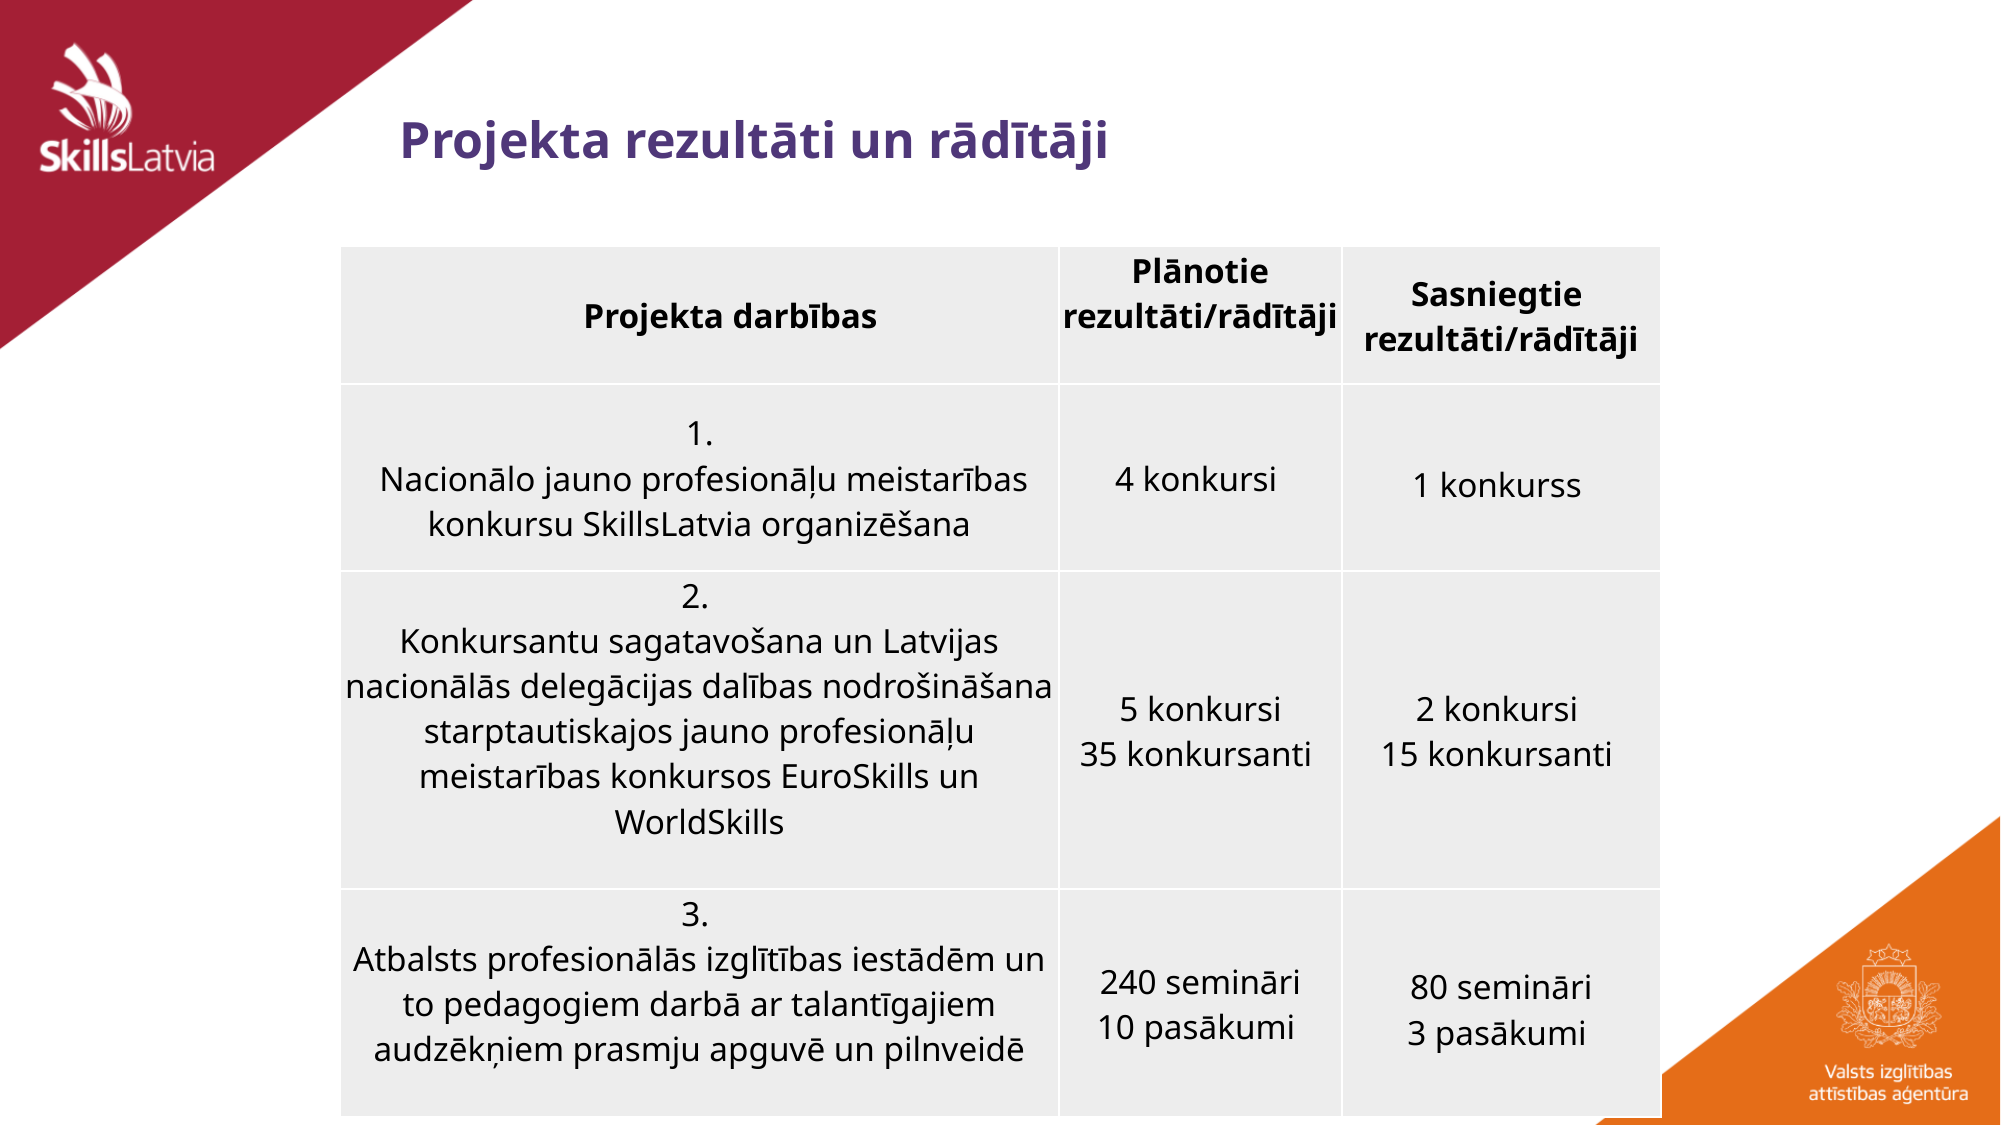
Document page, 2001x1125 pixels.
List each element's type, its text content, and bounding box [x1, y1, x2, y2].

table_cell 2 konkursi 15 konkursanti [1343, 572, 1660, 888]
table_cell 1. Nacionālo jauno profesionāļu meistarības konkursu SkillsLatvia organizēšana [341, 385, 1058, 570]
table_header Plānotie rezultāti/rādītāji [1060, 247, 1341, 383]
table_header Sasniegtie rezultāti/rādītāji [1343, 247, 1660, 383]
table_cell 3. Atbalsts profesionālās izglītības iestādēm un to pedagogiem darbā ar talantīgajiem audzēkņiem prasmju apguvē un pilnveidē [341, 890, 1058, 1116]
picture [0, 0, 2001, 1125]
table_cell 4 konkursi [1060, 385, 1341, 570]
table_cell 80 semināri 3 pasākumi [1343, 890, 1660, 1116]
table_header Projekta darbības [341, 247, 1058, 383]
table_cell 2. Konkursantu sagatavošana un Latvijas nacionālās delegācijas dalības nodrošināšana starptautiskajos jauno profesionāļu meistarības konkursos EuroSkills un WorldSkills [341, 572, 1058, 888]
table_cell 1 konkurss [1343, 385, 1660, 570]
table_cell 5 konkursi 35 konkursanti [1060, 572, 1341, 888]
table_cell 240 semināri 10 pasākumi [1060, 890, 1341, 1116]
title Projekta rezultāti un rādītāji [384, 59, 1774, 225]
